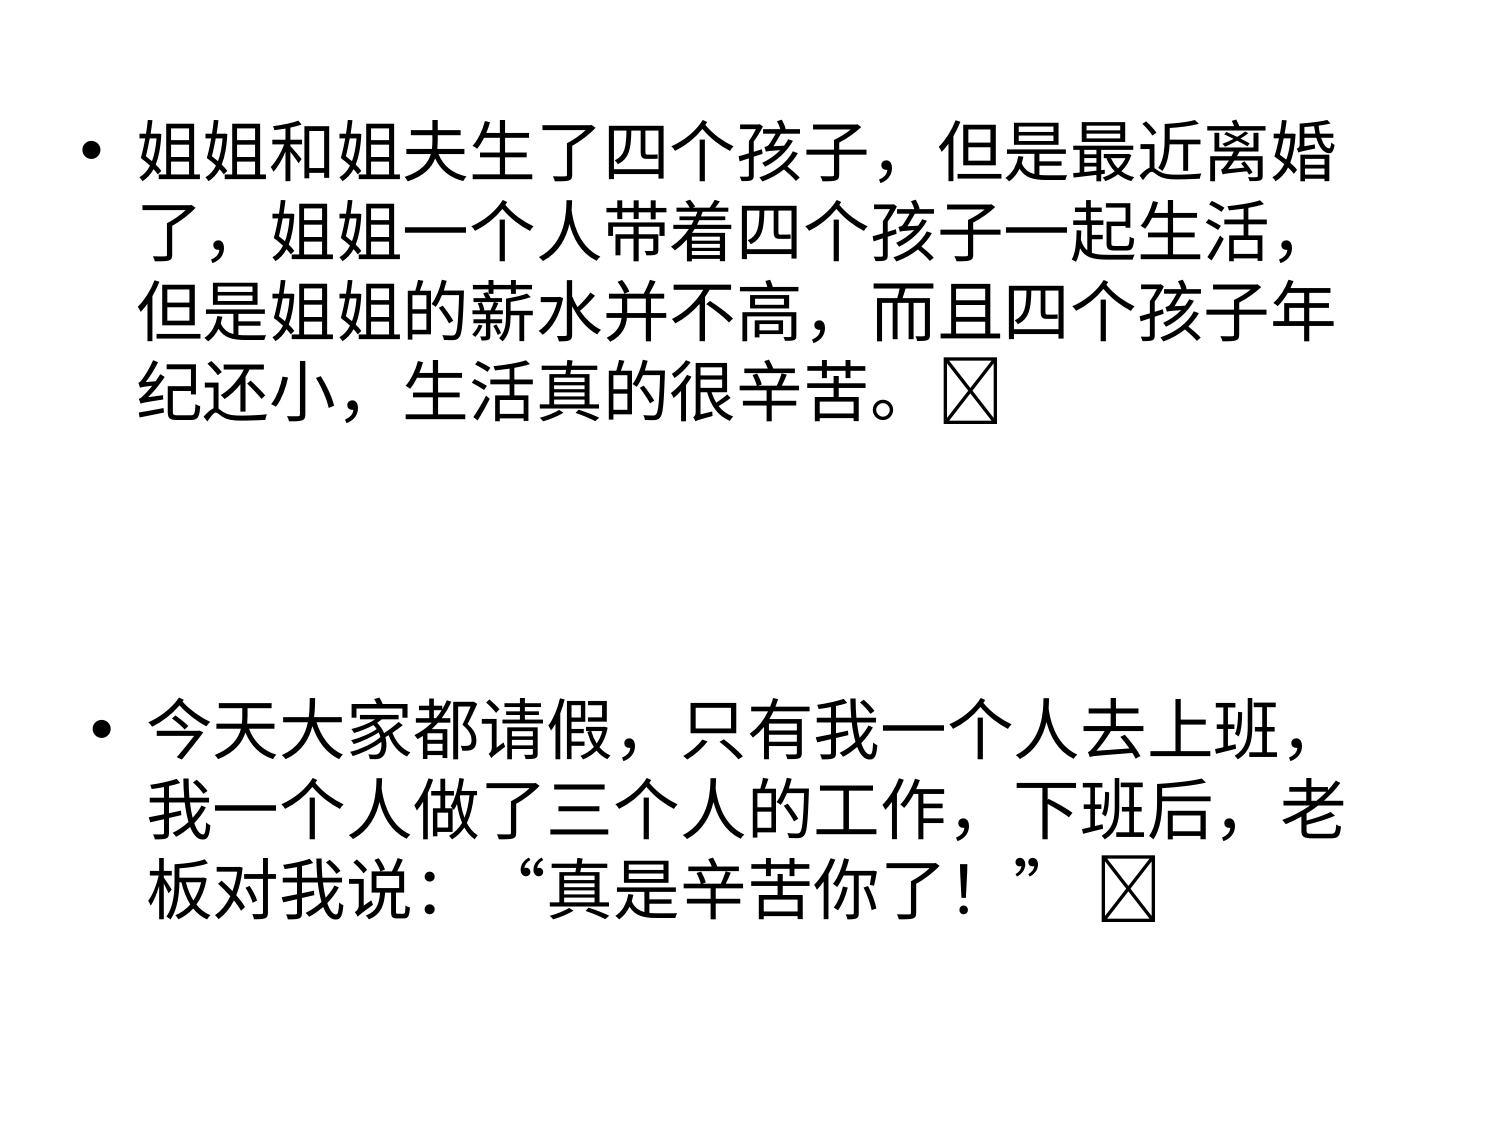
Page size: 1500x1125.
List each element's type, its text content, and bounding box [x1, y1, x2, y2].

list 今天大家都请假，只有我一个人去上班，我一个人做了三个人的工作，下班后，老板对我说：“真是辛苦你了！”  [75, 680, 1425, 1005]
text_box 姐姐和姐夫生了四个孩子，但是最近离婚了，姐姐一个人带着四个孩子一起生活，但是姐姐的薪水并不高，而且四个孩子年纪还小，生活真的很辛苦。 [64, 101, 1415, 499]
